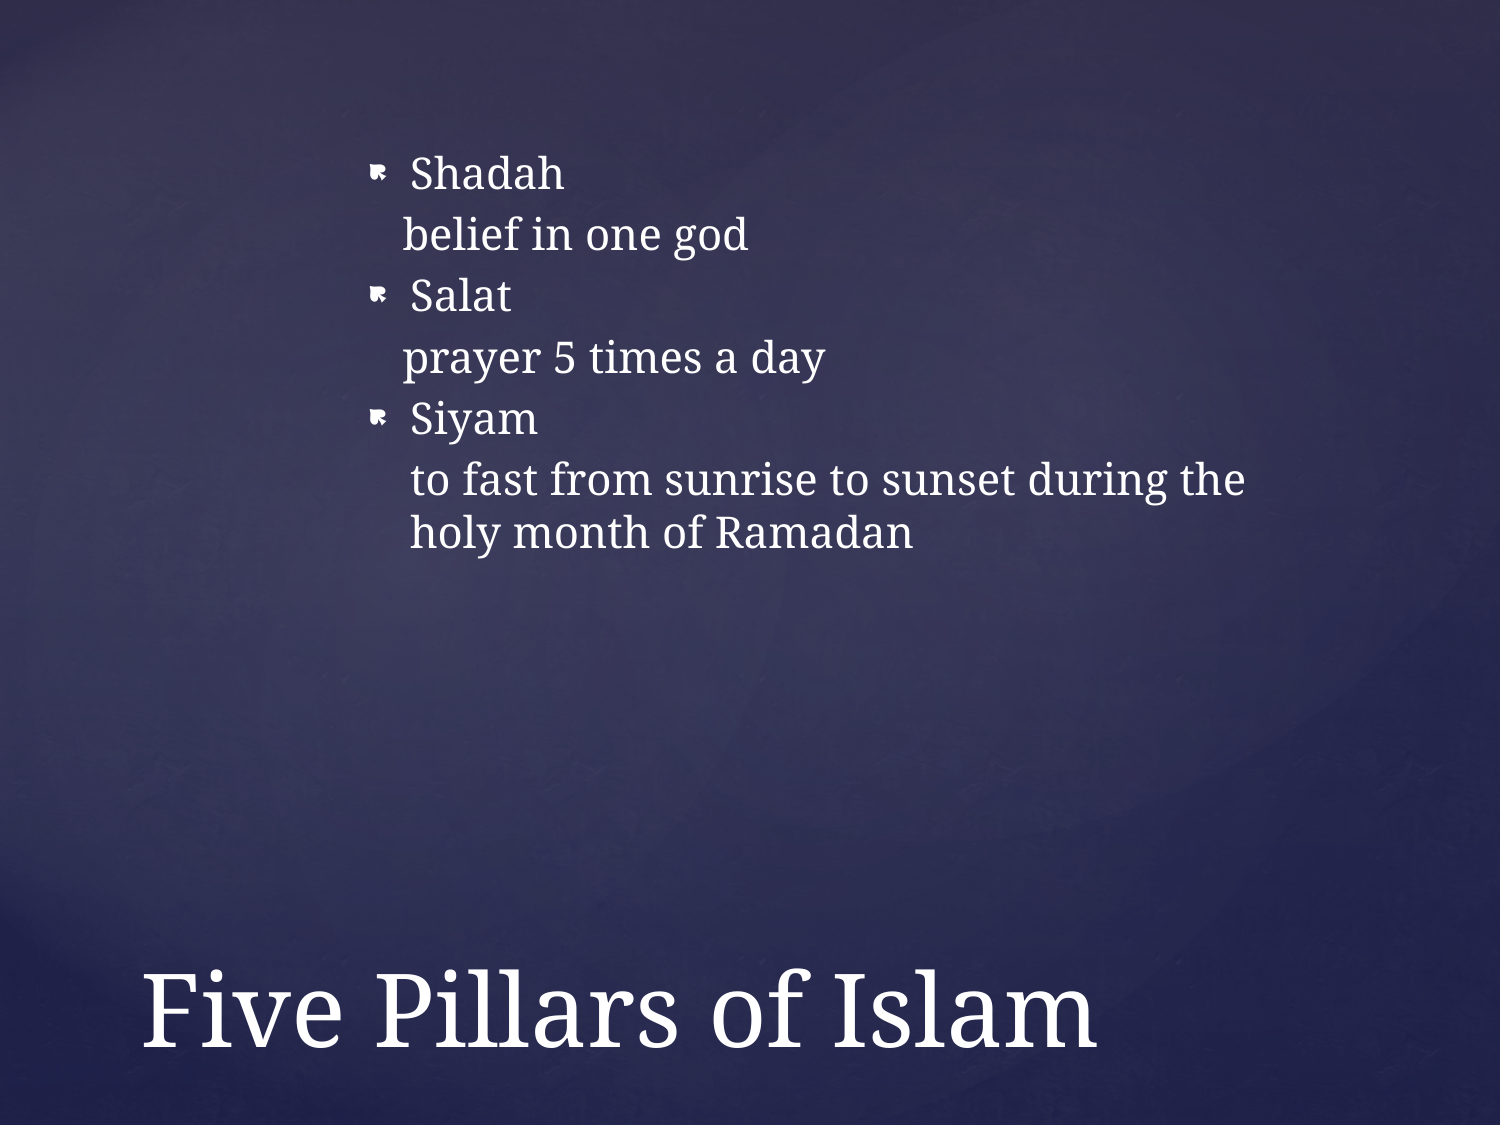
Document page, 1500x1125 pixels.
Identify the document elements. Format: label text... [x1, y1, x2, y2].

title Five Pillars of Islam [125, 924, 1363, 1075]
list Shadah belief in one god Salat prayer 5 times a day Siyam to fast from sunrise to sunset during the holy month of Ramadan [350, 112, 1350, 713]
